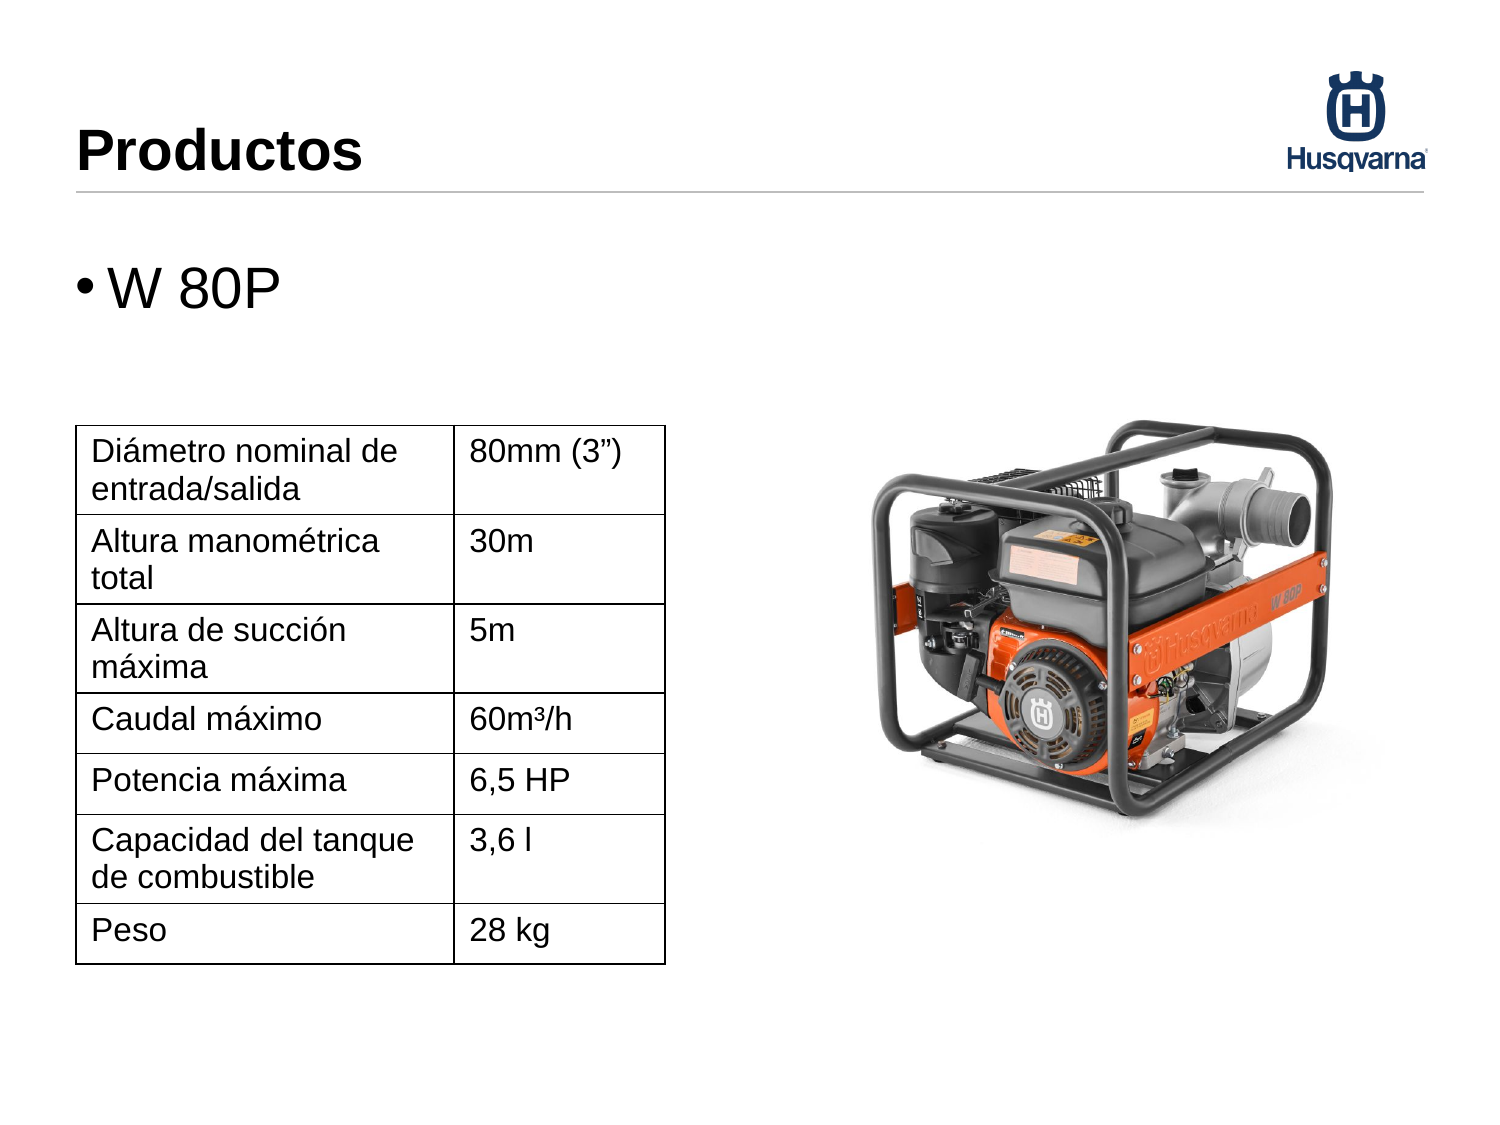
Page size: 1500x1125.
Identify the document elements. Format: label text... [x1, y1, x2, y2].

table_header 80mm (3”) [455, 426, 664, 514]
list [800, 369, 1424, 862]
table_cell 5m [455, 605, 664, 692]
table_cell 28 kg [455, 904, 664, 963]
table_cell Altura manométrica total [77, 515, 453, 603]
table_cell 30m [455, 515, 664, 603]
table_cell Peso [77, 904, 453, 963]
table_cell Potencia máxima [77, 754, 453, 814]
title Productos [76, 0, 1283, 182]
list W 80P [75, 226, 698, 1005]
table_cell 60m³/h [455, 694, 664, 753]
table_header Diámetro nominal de entrada/salida [77, 426, 453, 514]
table_cell Caudal máximo [77, 694, 453, 753]
table_cell Altura de succión máxima [77, 605, 453, 692]
table_cell 6,5 HP [455, 754, 664, 814]
table_cell 3,6 l [455, 815, 664, 903]
table_cell Capacidad del tanque de combustible [77, 815, 453, 903]
